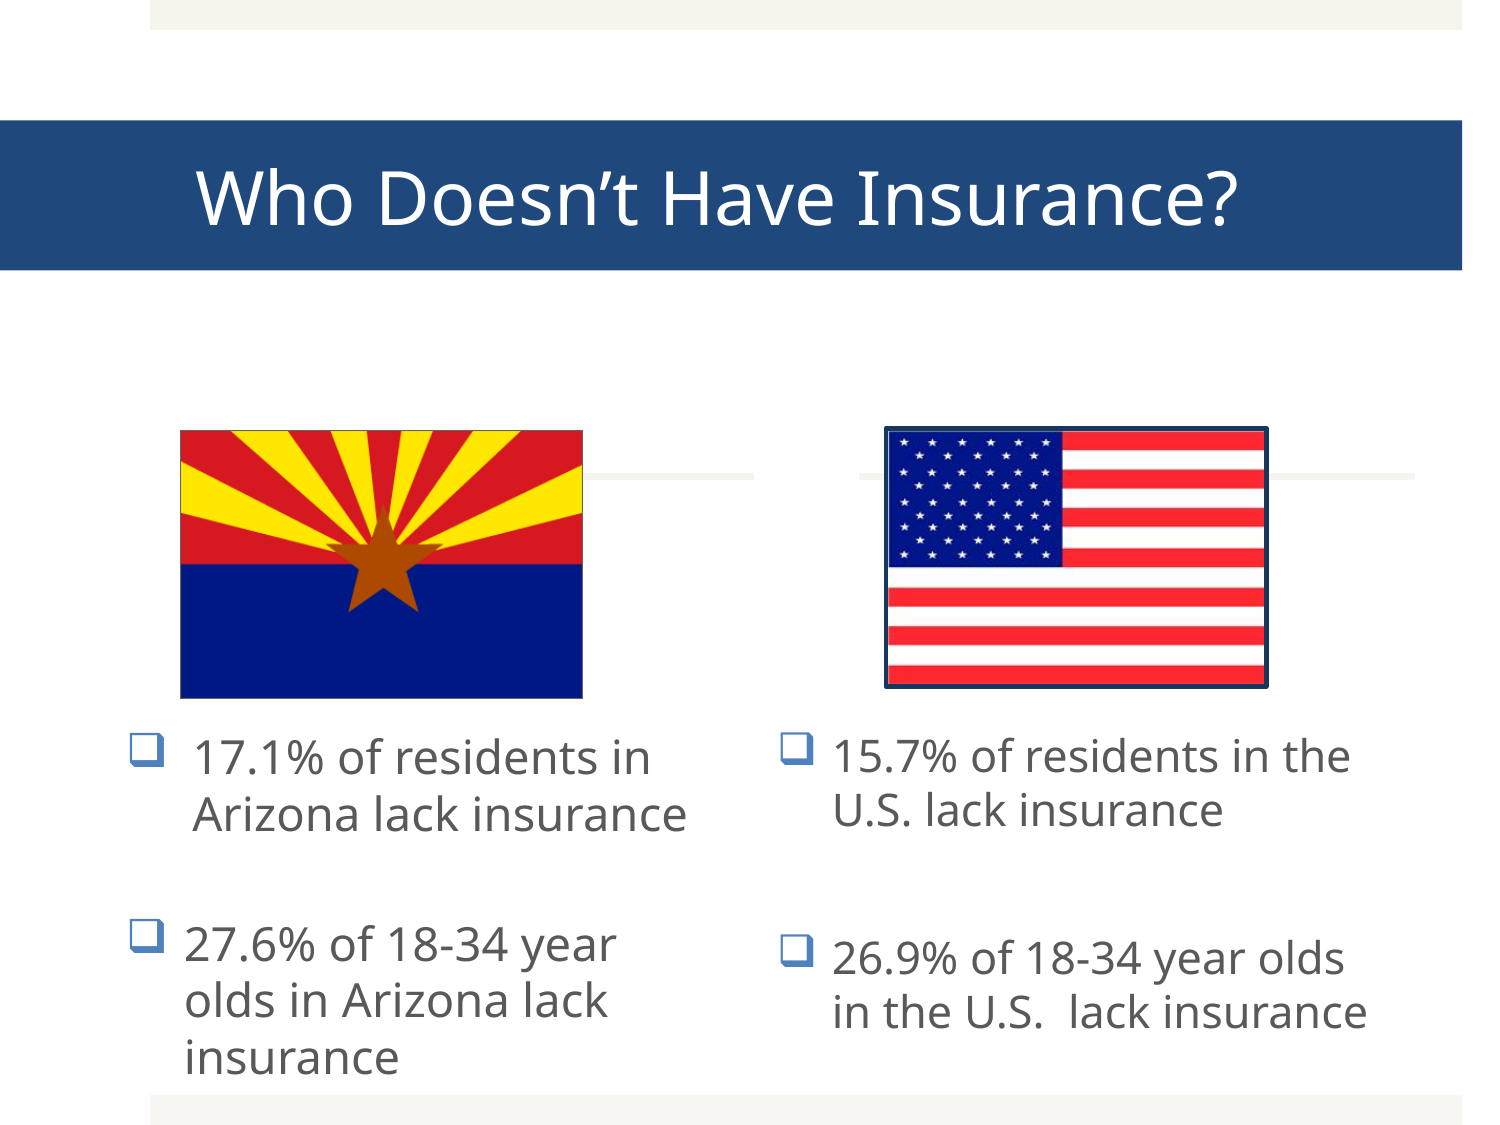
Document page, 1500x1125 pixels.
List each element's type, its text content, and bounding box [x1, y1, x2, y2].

list 17.1% of residents in Arizona lack insurance 27.6% of 18-34 year olds in Arizona lack insurance [111, 720, 738, 1098]
picture [887, 429, 1265, 685]
title Who Doesn’t Have Insurance? [0, 120, 1463, 271]
picture [179, 429, 583, 699]
list 15.7% of residents in the U.S. lack insurance 26.9% of 18-34 year olds in the U.S. lack insurance [761, 720, 1389, 1098]
